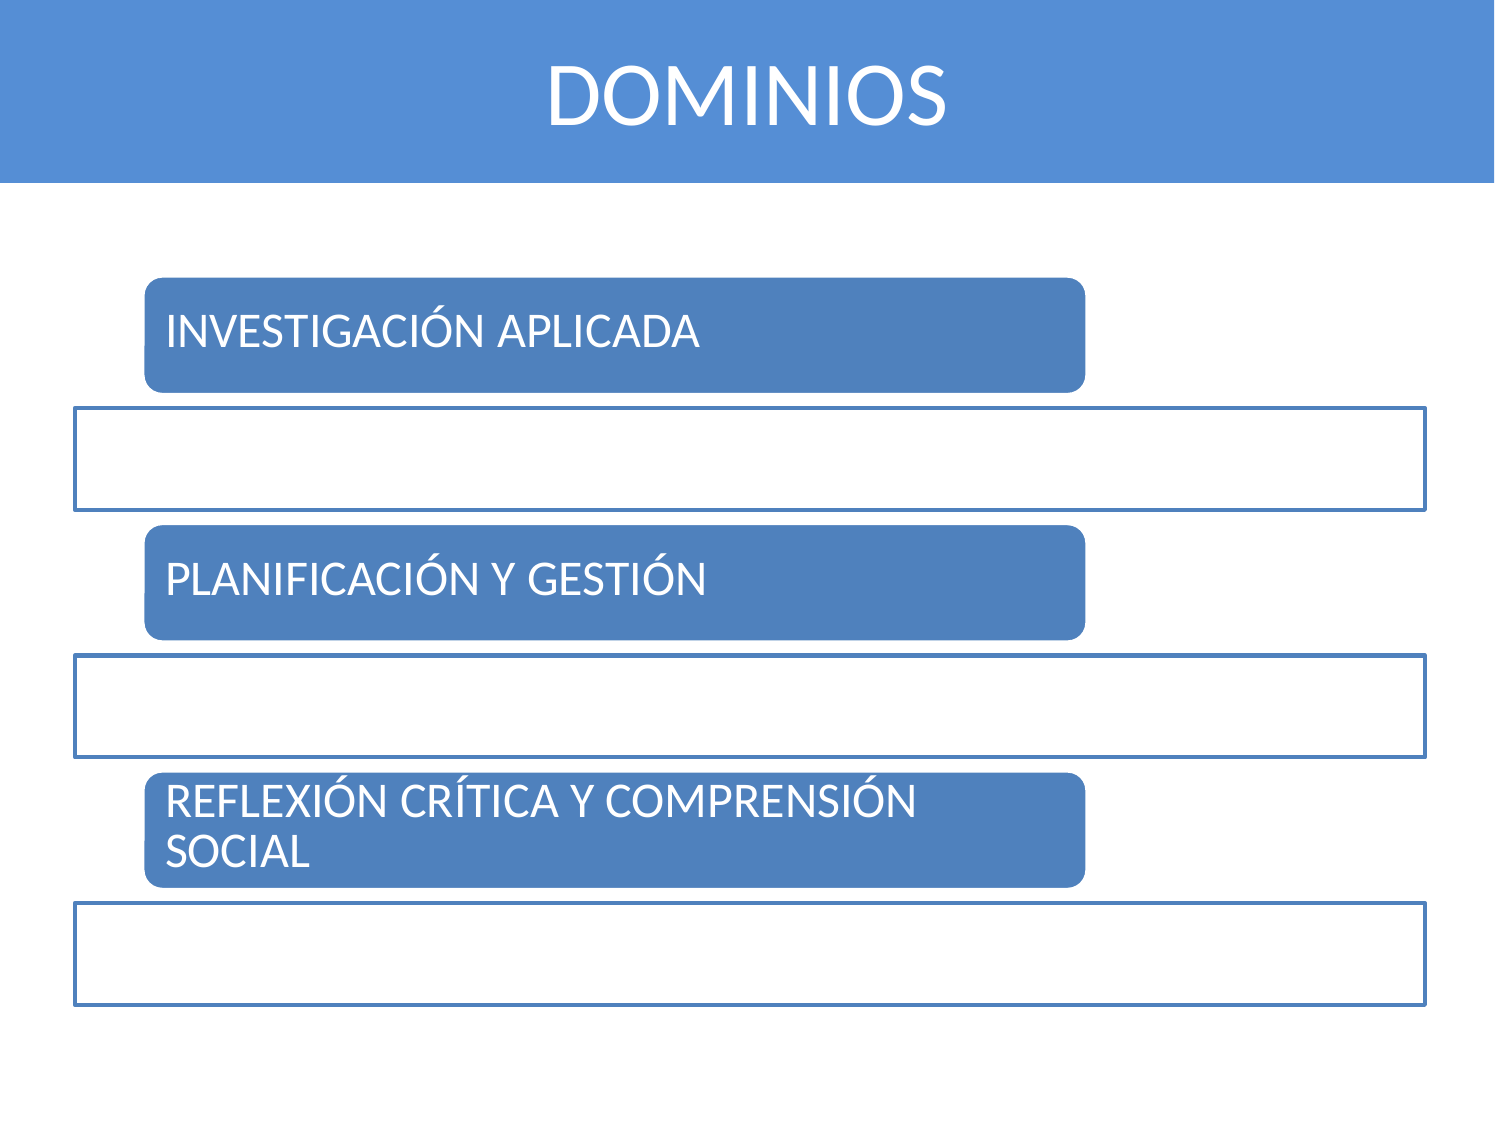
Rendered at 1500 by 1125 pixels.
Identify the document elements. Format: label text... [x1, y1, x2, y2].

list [74, 262, 1426, 1006]
title DOMINIOS [0, 0, 1495, 183]
